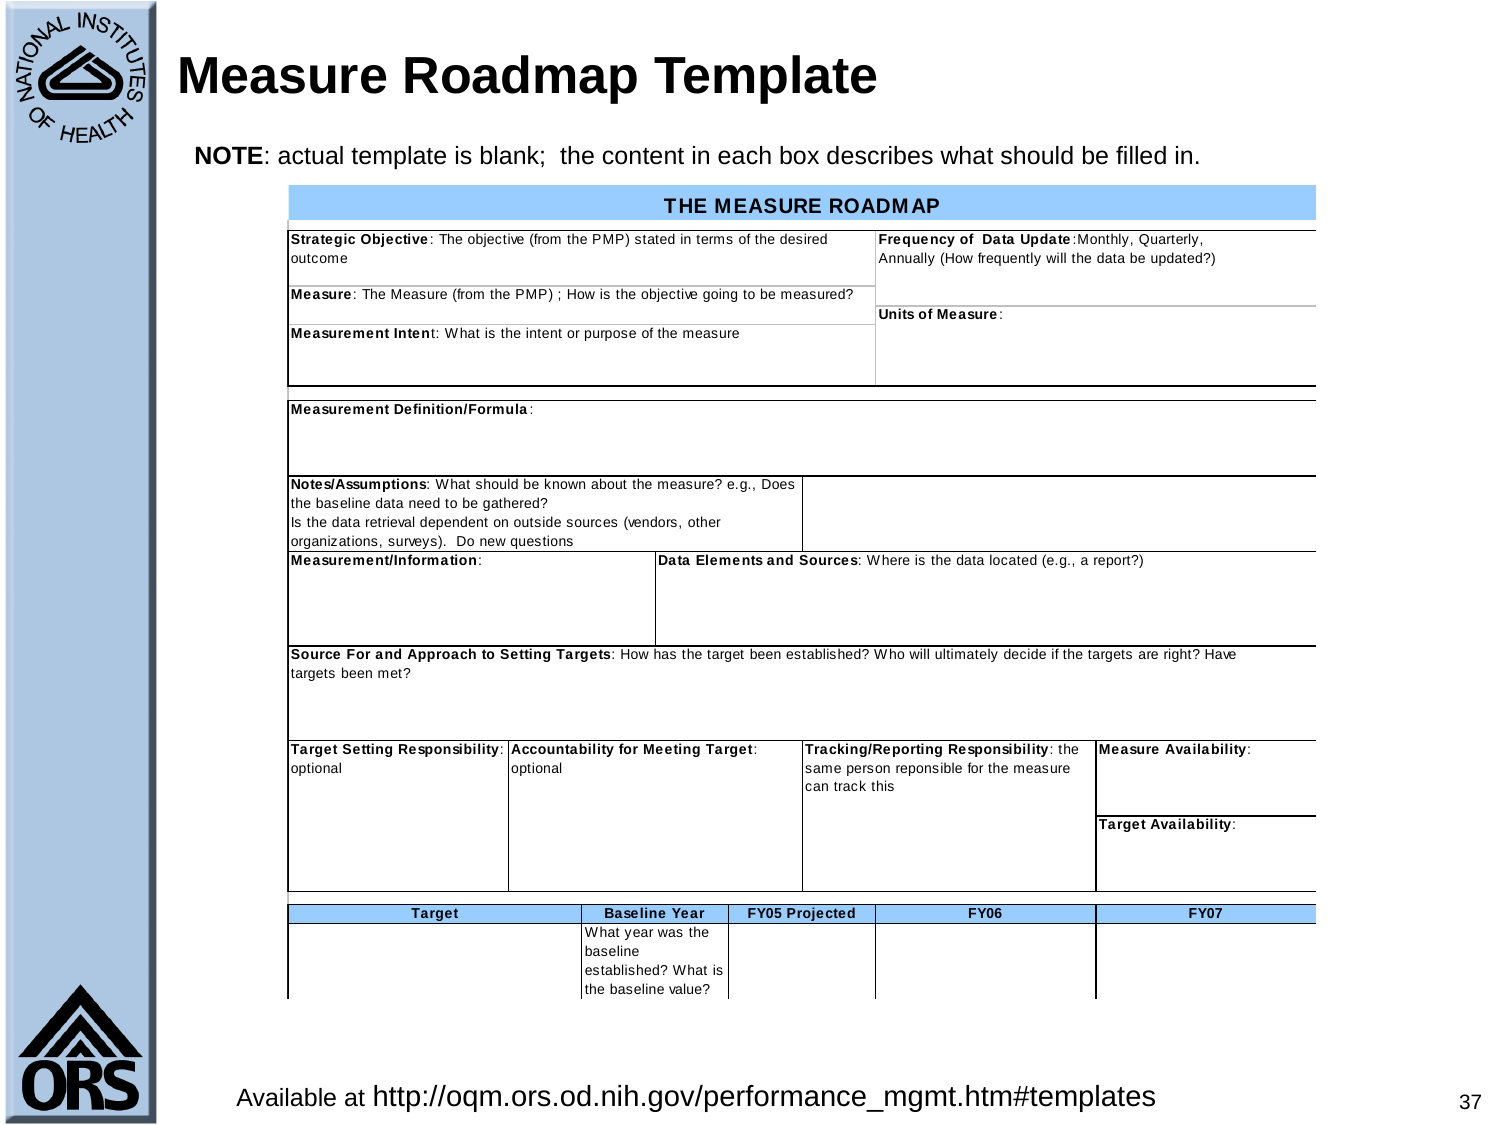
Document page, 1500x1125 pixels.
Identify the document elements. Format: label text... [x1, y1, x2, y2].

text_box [287, 184, 1318, 1001]
text_box NOTE: actual template is blank; the content in each box describes what should be filled in. [179, 137, 1219, 178]
slide_number 37 [1372, 1081, 1498, 1125]
title Measure Roadmap Template [161, 36, 1500, 112]
text_box Available at http://oqm.ors.od.nih.gov/performance_mgmt.htm#templates [221, 1074, 1173, 1120]
